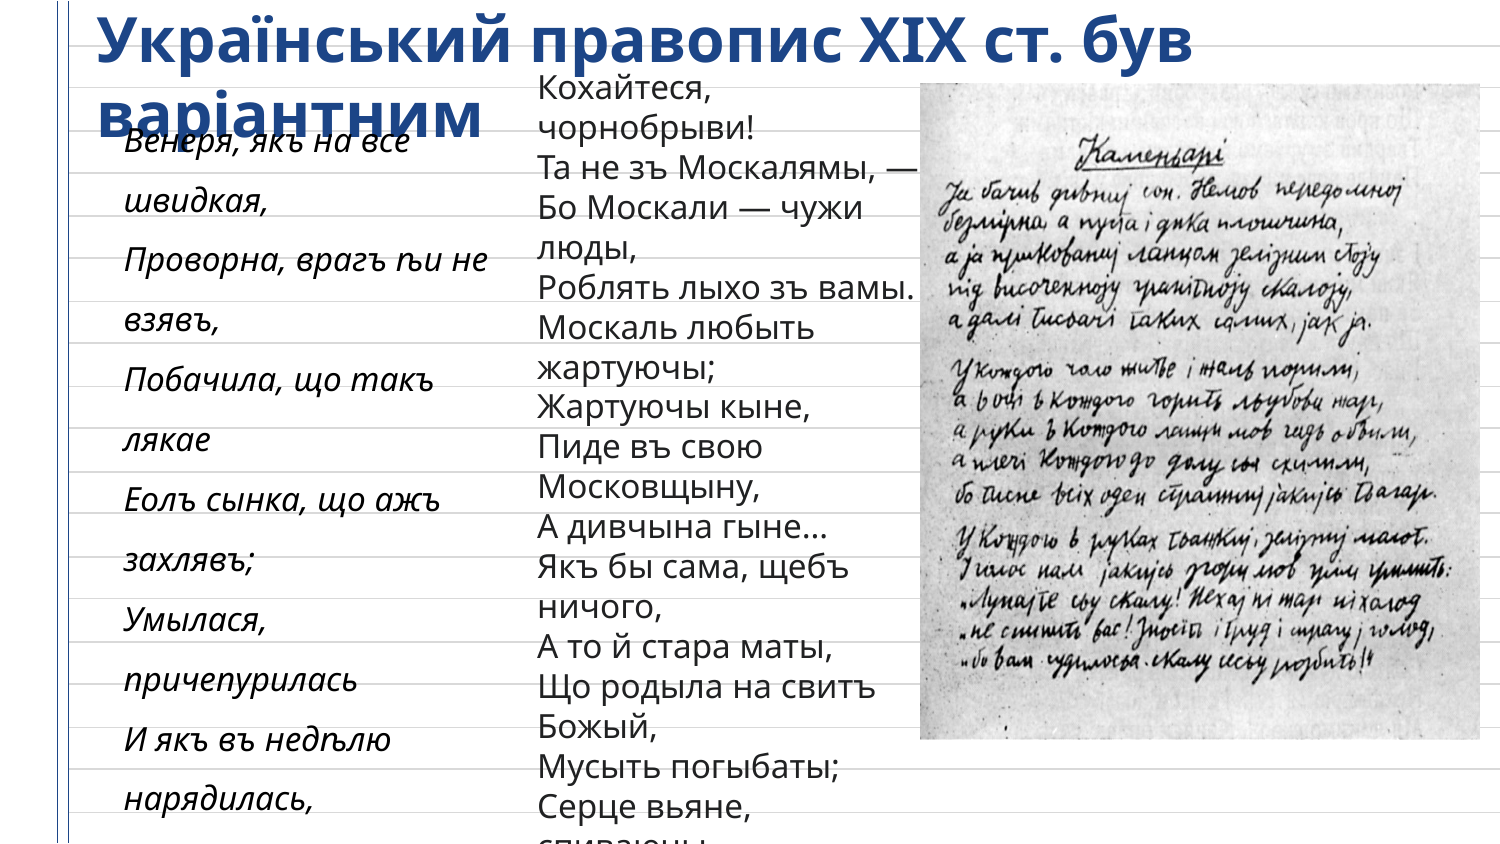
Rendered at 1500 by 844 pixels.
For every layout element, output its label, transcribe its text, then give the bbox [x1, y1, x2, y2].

list Венеря, якъ на все швидкая, Проворна, врагъ ѣи не взявъ, Побачила, що такъ лякае Еолъ сынка, що ажъ захлявъ; Умылася, причепурилась И якъ въ недѣлю нарядилась, Хоть бы до дудки на танець! Взяла очипокъ грезетовый, Зъ усами кунтушъ саетовый, Пишла къ Зевесу на ралець «Енеїда» І.Котляревський [83, 83, 522, 823]
picture [920, 83, 1480, 740]
title Український правопис ХІХ ст. був варіантним [96, 0, 1500, 59]
text_box Кохайтеся, чорнобрыви! Та не зъ Москалямы, — Бо Москали — чужи люды, Роблять лыхо зъ вамы. Москаль любыть жартуючы; Жартуючы кыне, Пиде въ свою Московщыну, А дивчына гыне… Якъ бы сама, щебъ ничого, А то й стара маты, Що родыла на свитъ Божый, Мусыть погыбаты; Серце вьяне, спиваючы, Колы знае, за що; Люды серця не спытають, А скажуть «ледащо!»… Кохайтеся жь, чорнобрыви, Та не зъ Москалямы, «Катерина» Т.Шевченко [522, 58, 950, 844]
